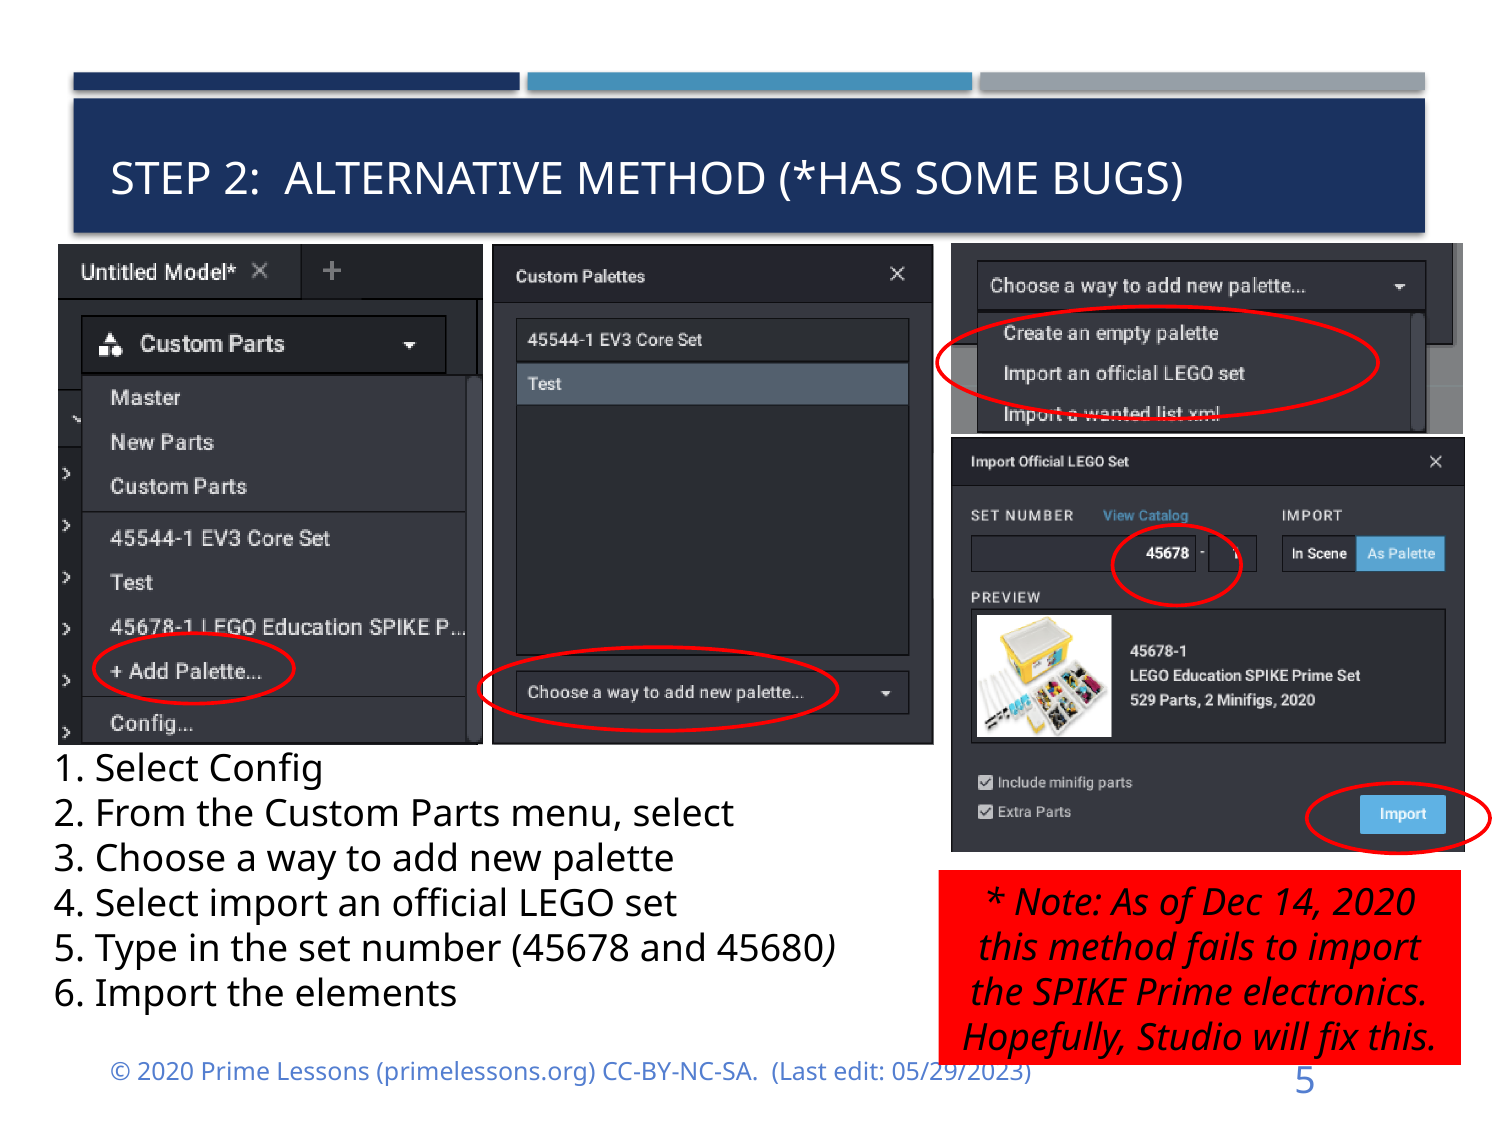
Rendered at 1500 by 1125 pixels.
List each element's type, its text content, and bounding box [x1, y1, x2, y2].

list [58, 244, 484, 745]
text_box * Note: As of Dec 14, 2020 this method fails to import the SPIKE Prime electronics. Hopefully, Studio will fix this. [938, 870, 1461, 1065]
footer © 2020 Prime Lessons (primelessons.org) CC-BY-NC-SA. (Last edit: 05/29/2023) [95, 1047, 1279, 1108]
picture [950, 436, 1466, 853]
picture [950, 243, 1463, 434]
title STEP 2: ALTERNATIVE METHOD (*Has some bugs) [95, 112, 1406, 211]
picture [492, 244, 935, 745]
text_box 1. Select Config 2. From the Custom Parts menu, select 3. Choose a way to add new palette 4. Select import an official LEGO set 5. Type in the set number (45678 and 45680) 6. Import the elements [38, 736, 940, 1021]
slide_number 5 [1279, 1065, 1406, 1109]
text_box [1471, 794, 1492, 842]
